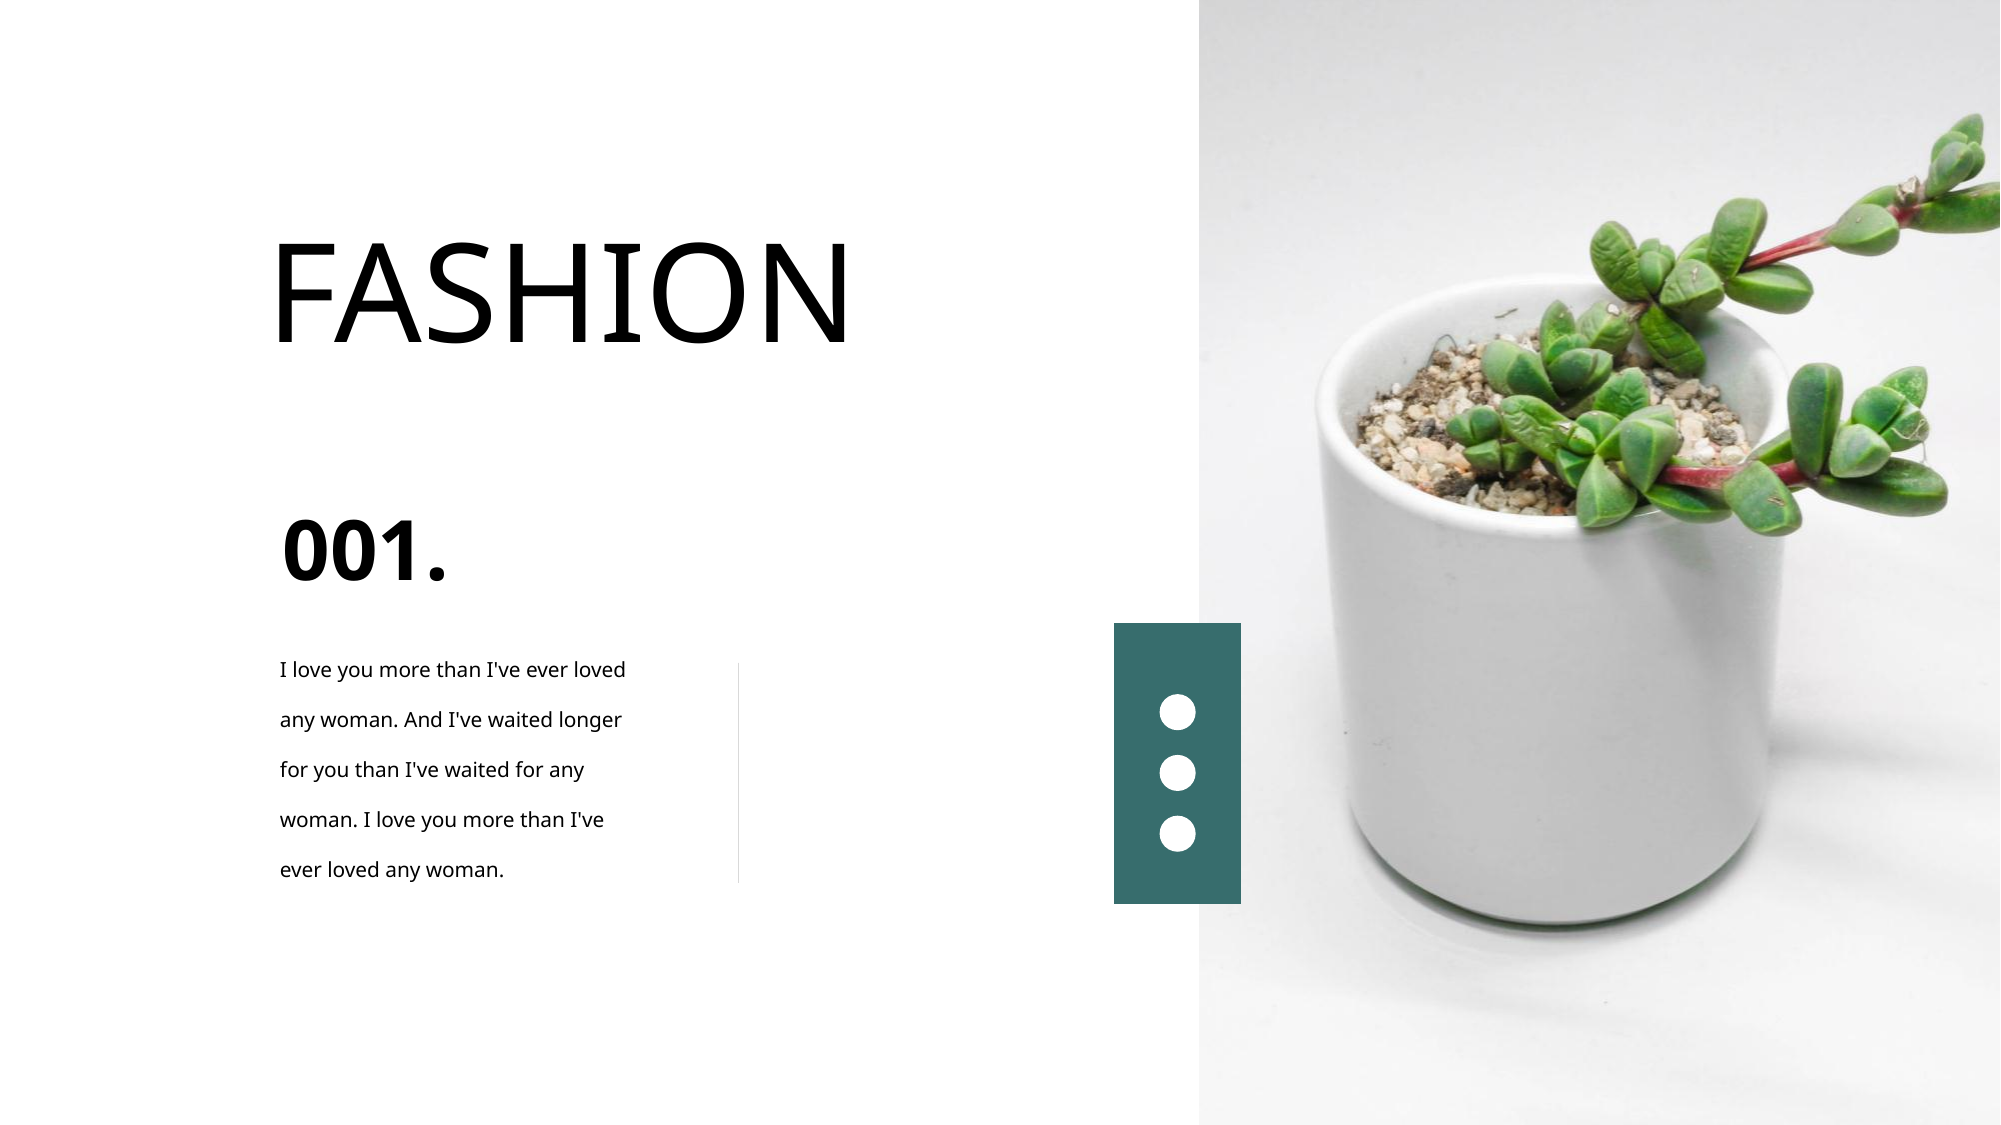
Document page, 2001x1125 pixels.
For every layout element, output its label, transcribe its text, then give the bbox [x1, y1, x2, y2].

text_box [1114, 623, 1199, 754]
picture [1199, 0, 2000, 1125]
text_box 001. [268, 501, 464, 607]
text_box [1114, 791, 1199, 904]
text_box I love you more than I've ever loved any woman. And I've waited longer for you than I've waited for any woman. I love you more than I've ever loved any woman. [265, 624, 654, 889]
text_box FASHION [251, 197, 943, 395]
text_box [1098, 754, 1257, 791]
